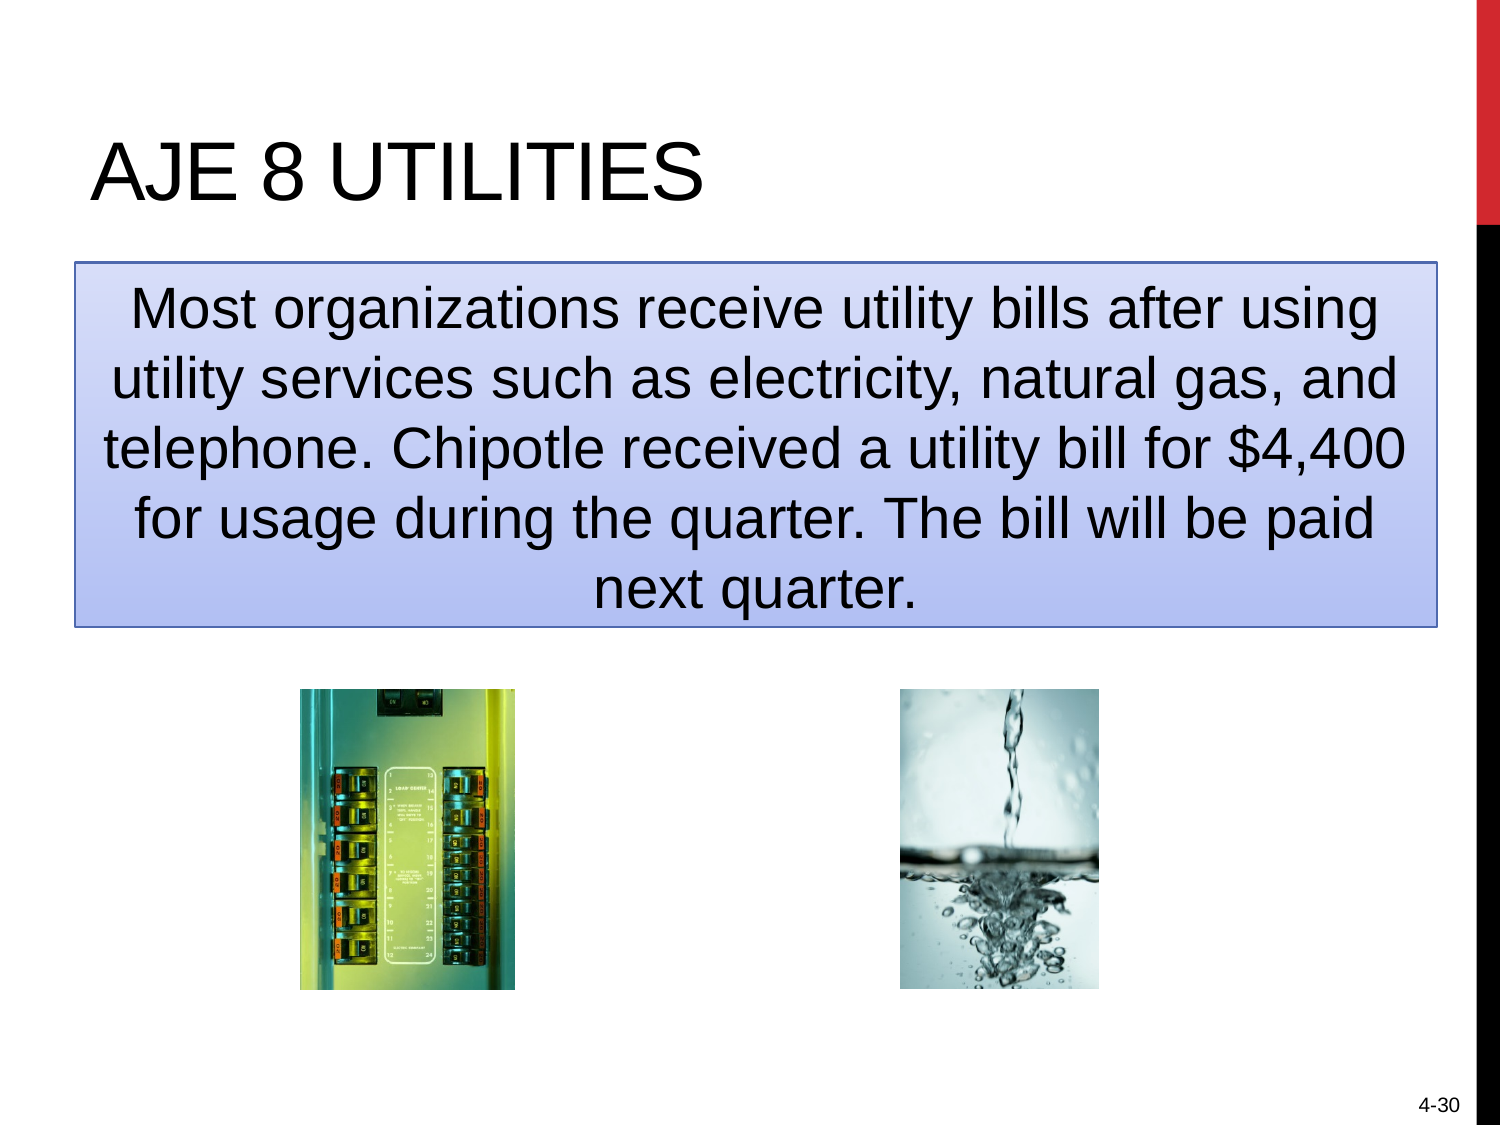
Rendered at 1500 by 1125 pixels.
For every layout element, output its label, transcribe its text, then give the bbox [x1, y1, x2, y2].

picture [299, 688, 515, 990]
picture [899, 689, 1100, 990]
text_box Most organizations receive utility bills after using utility services such as electricity, natural gas, and telephone. Chipotle received a utility bill for $4,400 for usage during the quarter. The bill will be paid next quarter. [74, 261, 1438, 628]
text_box 4-30 [1187, 1084, 1475, 1125]
title Aje 8 utilities [75, 0, 1450, 225]
